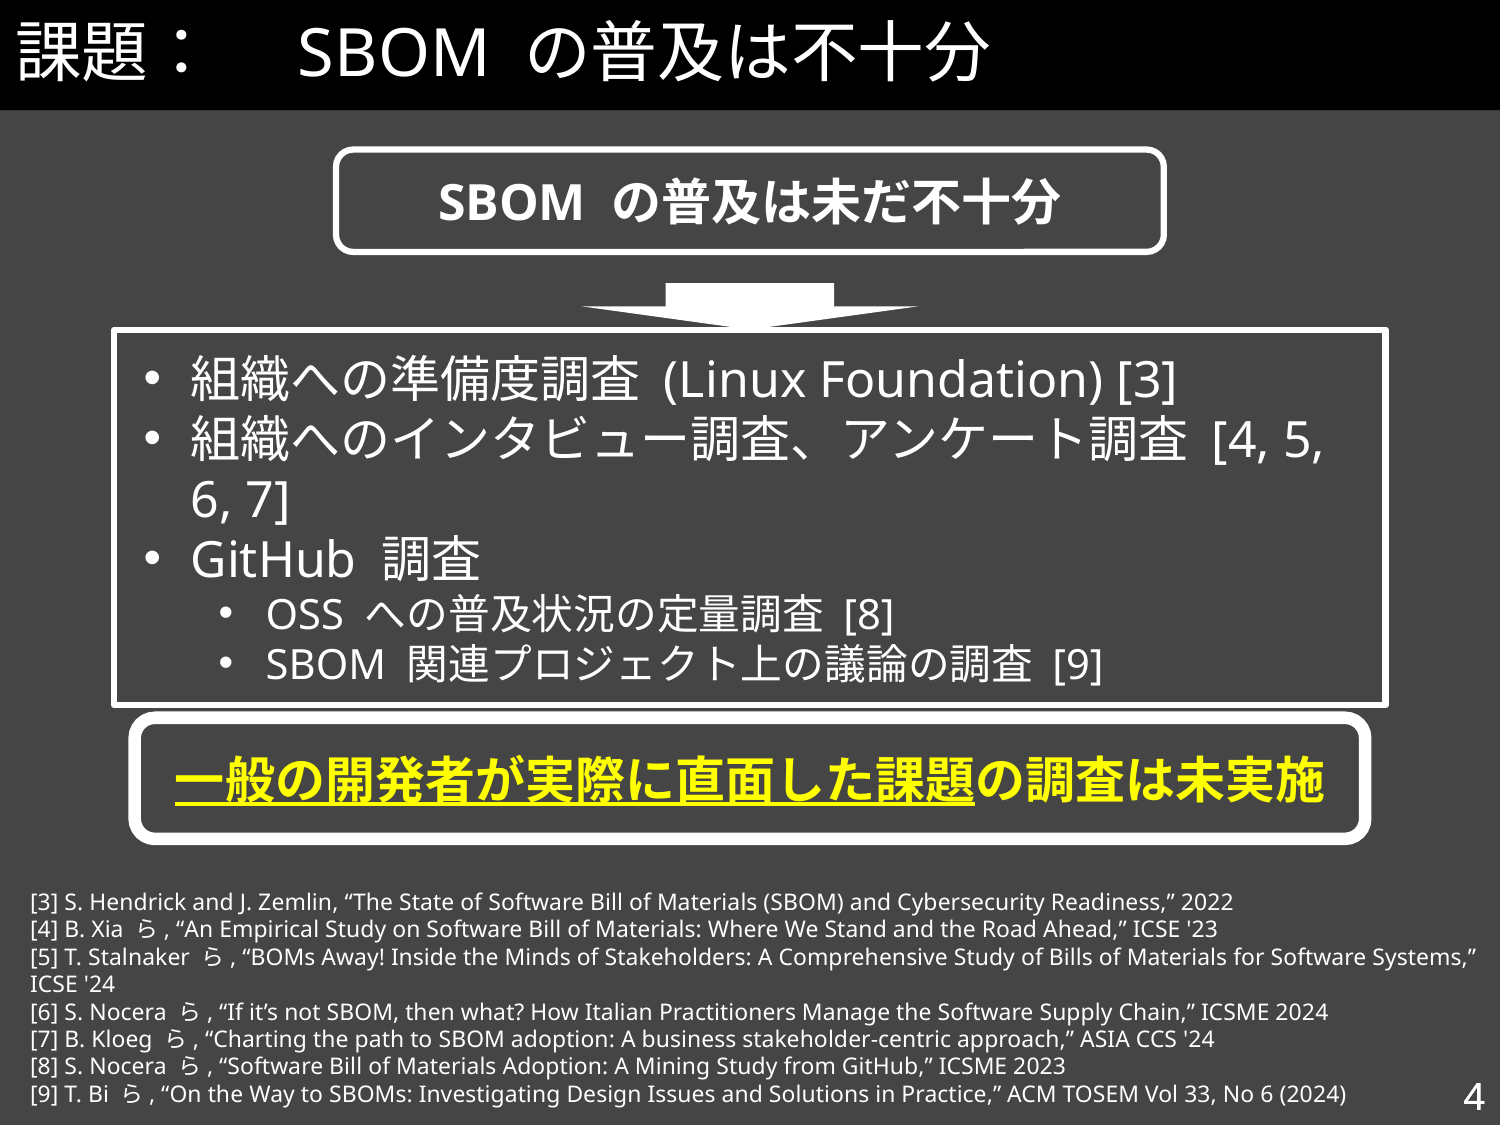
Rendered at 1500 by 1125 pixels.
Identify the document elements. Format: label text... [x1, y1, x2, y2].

text_box [581, 282, 919, 329]
text_box SBOM の普及は未だ不十分 [334, 148, 1165, 253]
text_box 組織への準備度調査 (Linux Foundation) [3] 組織へのインタビュー調査、アンケート調査 [4, 5, 6, 7] GitHub 調査 OSS への普及状況の定量調査 [8] SBOM 関連プロジェクト上の議論の調査 [9] [114, 329, 1386, 706]
text_box [3] S. Hendrick and J. Zemlin, “The State of Software Bill of Materials (SBOM) and Cybersecurity Readiness,” 2022 [4] B. Xia ら, “An Empirical Study on Software Bill of Materials: Where We Stand and the Road Ahead,” ICSE '23 [5] T. Stalnaker ら, “BOMs Away! Inside the Minds of Stakeholders: A Comprehensive Study of Bills of Materials for Software Systems,” ICSE '24 [6] S. Nocera ら, “If it’s not SBOM, then what? How Italian Practitioners Manage the Software Supply Chain,” ICSME 2024 [7] B. Kloeg ら, “Charting the path to SBOM adoption: A business stakeholder-centric approach,” ASIA CCS '24 [8] S. Nocera ら, “Software Bill of Materials Adoption: A Mining Study from GitHub,” ICSME 2023 [9] T. Bi ら, “On the Way to SBOMs: Investigating Design Issues and Solutions in Practice,” ACM TOSEM Vol 33, No 6 (2024) [15, 879, 1500, 1115]
title 課題： SBOM の普及は不十分 [0, 0, 1500, 111]
text_box 一般の開発者が実際に直面した課題の調査は未実施 [133, 716, 1367, 840]
